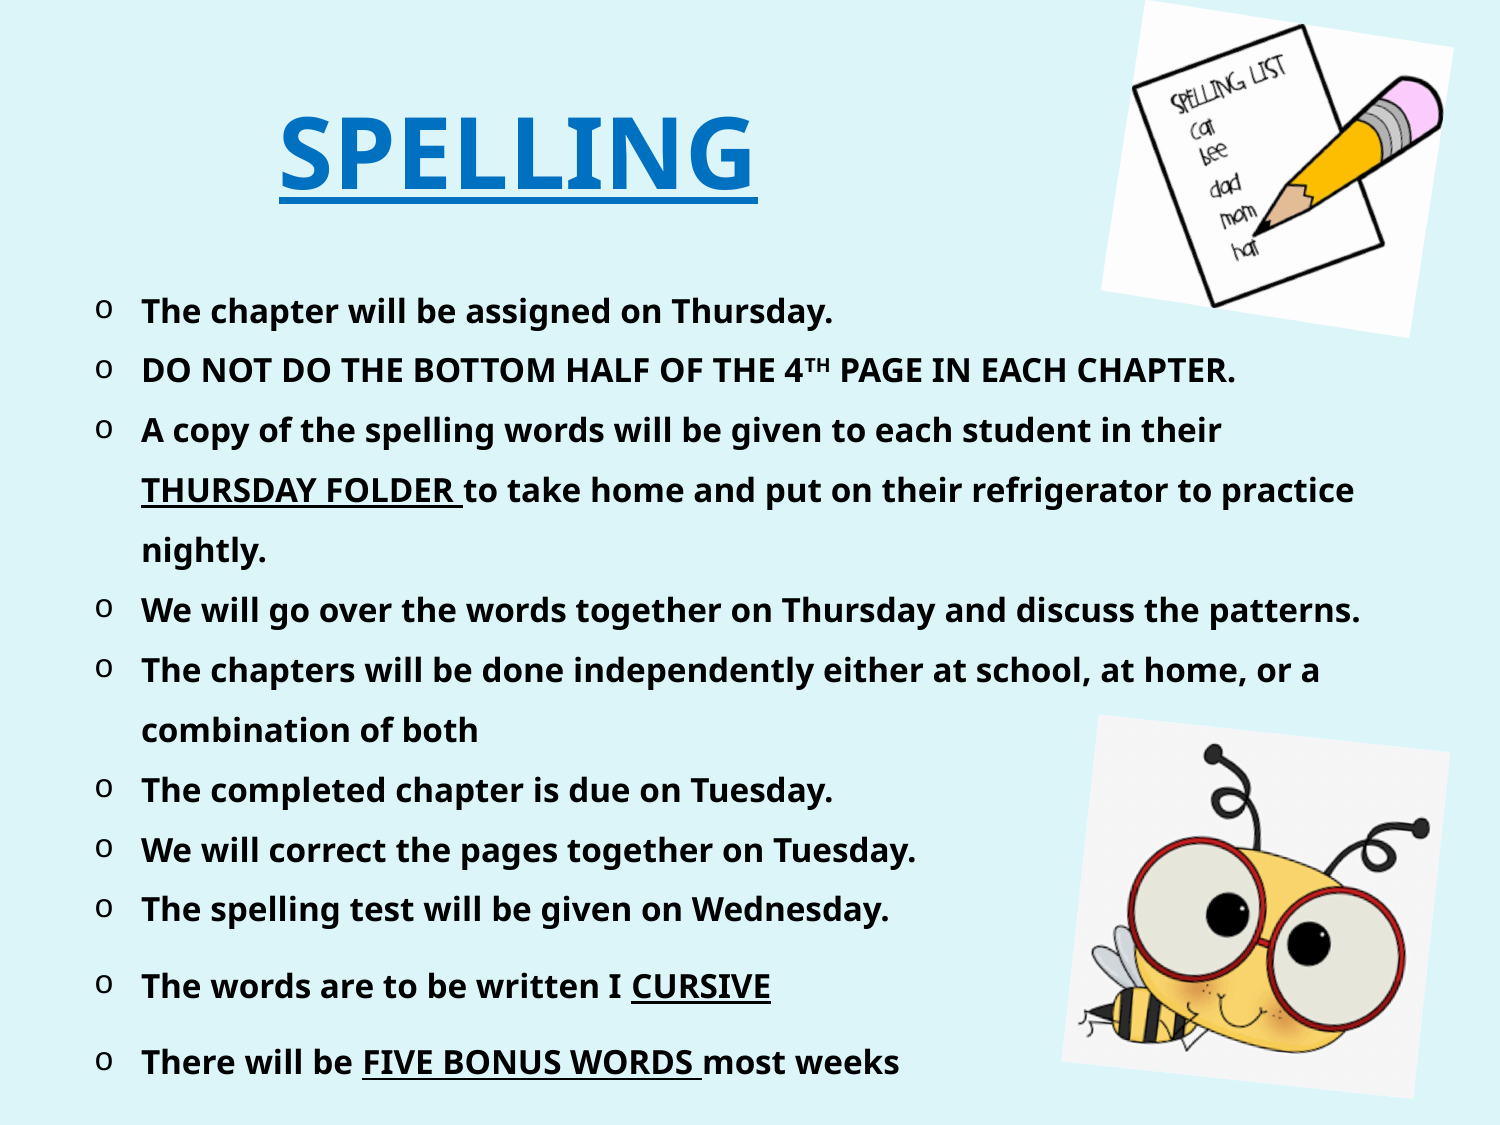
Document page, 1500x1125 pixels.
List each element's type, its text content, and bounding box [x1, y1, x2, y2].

picture [1101, 0, 1453, 337]
text_box The chapter will be assigned on Thursday. DO NOT DO THE BOTTOM HALF OF THE 4TH PAGE IN EACH CHAPTER. A copy of the spelling words will be given to each student in their THURSDAY FOLDER to take home and put on their refrigerator to practice nightly. We will go over the words together on Thursday and discuss the patterns. The chapters will be done independently either at school, at home, or a combination of both The completed chapter is due on Tuesday. We will correct the pages together on Tuesday. The spelling test will be given on Wednesday. The words are to be written I CURSIVE There will be FIVE BONUS WORDS most weeks [4, 262, 1380, 1089]
text_box SPELLING [137, 81, 900, 217]
picture [1062, 715, 1449, 1098]
